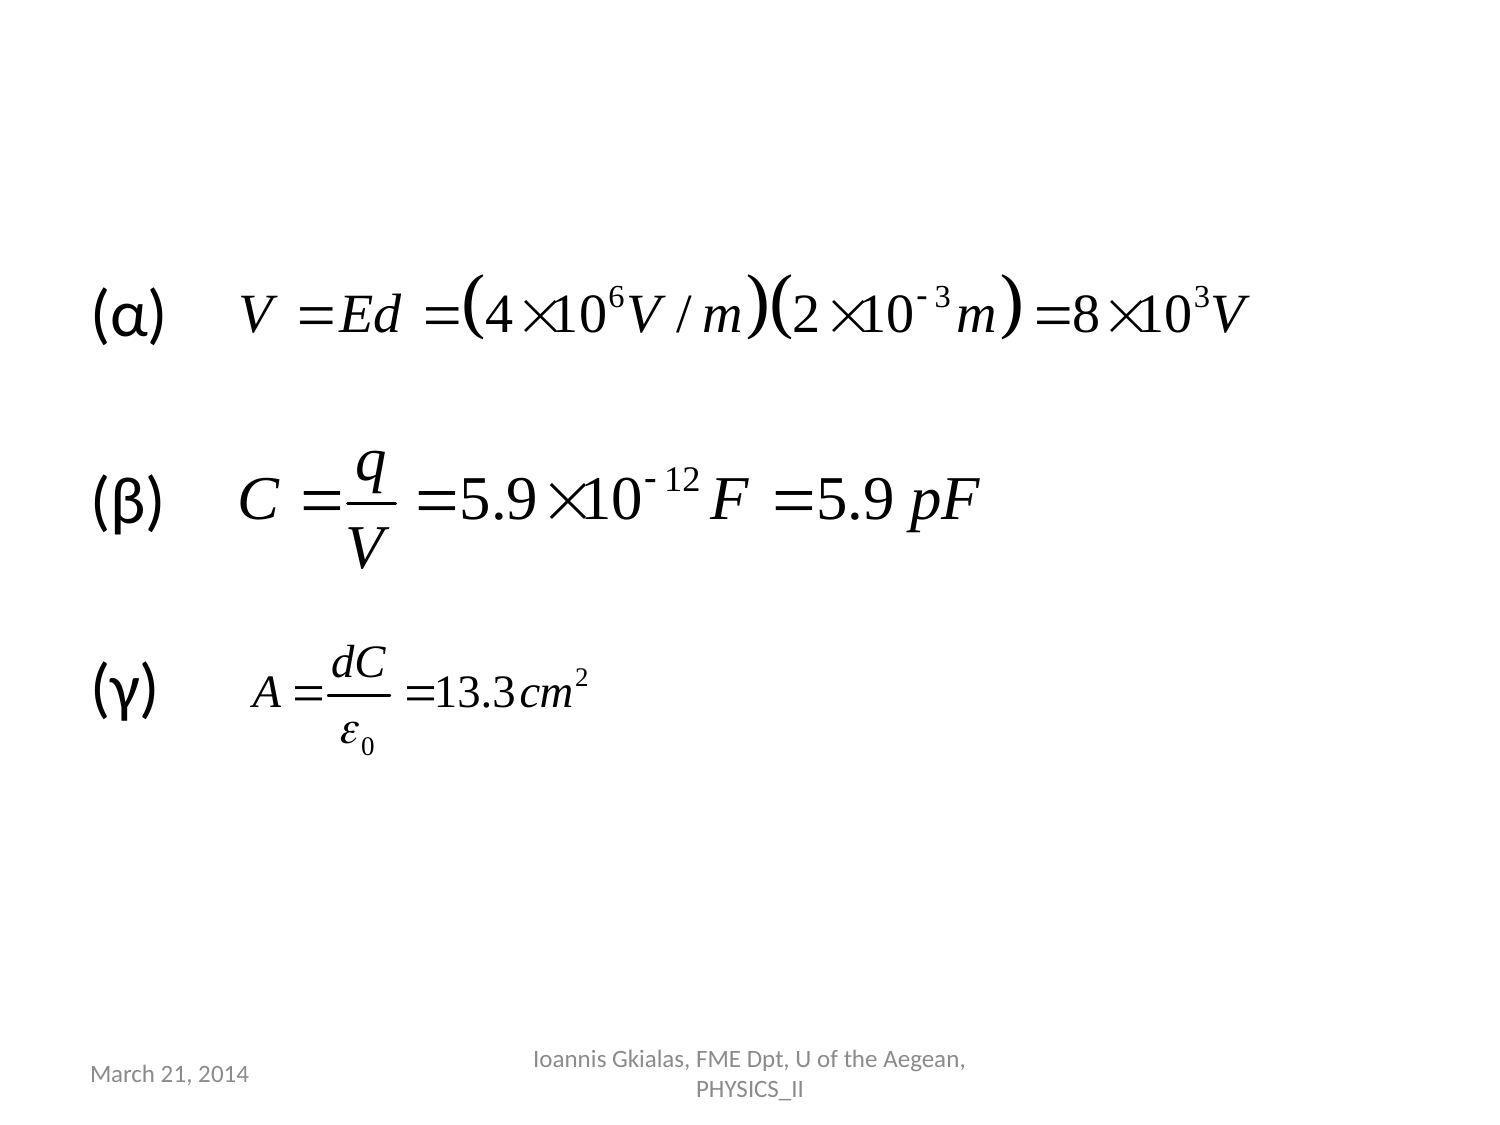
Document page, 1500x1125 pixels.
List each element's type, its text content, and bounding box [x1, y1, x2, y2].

footer Ioannis Gkialas, FME Dpt, U of the Aegean, PHYSICS_II [512, 1042, 988, 1103]
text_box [235, 266, 1265, 370]
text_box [241, 633, 597, 766]
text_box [229, 420, 1000, 582]
list (α) (β) (γ) [75, 262, 1425, 1005]
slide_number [75, 1042, 425, 1103]
